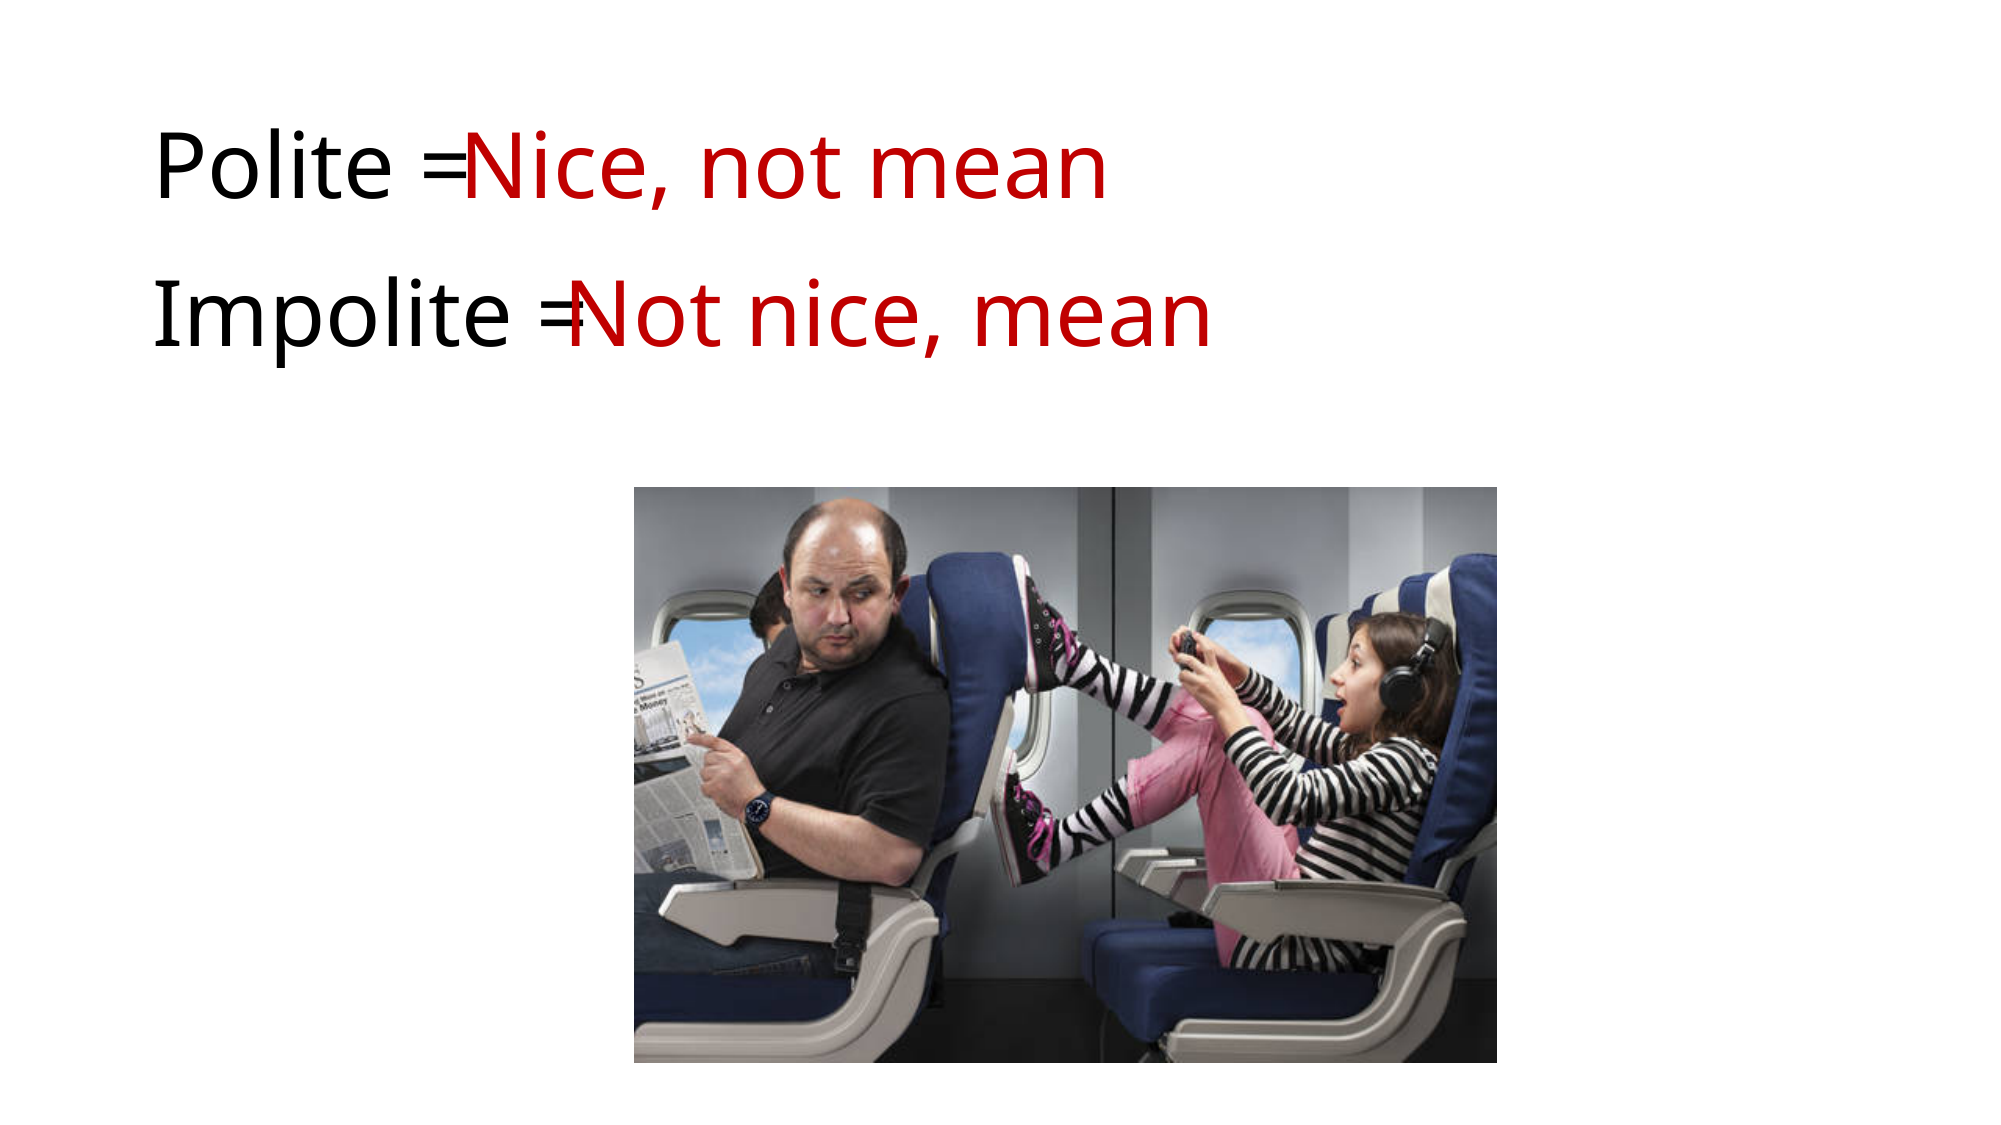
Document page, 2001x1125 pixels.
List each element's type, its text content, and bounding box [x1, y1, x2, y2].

text_box Impolite = [137, 207, 548, 425]
text_box Nice, not mean [444, 59, 1863, 278]
text_box Not nice, mean [548, 207, 2000, 425]
picture [634, 487, 1497, 1063]
title Polite = [137, 59, 444, 207]
